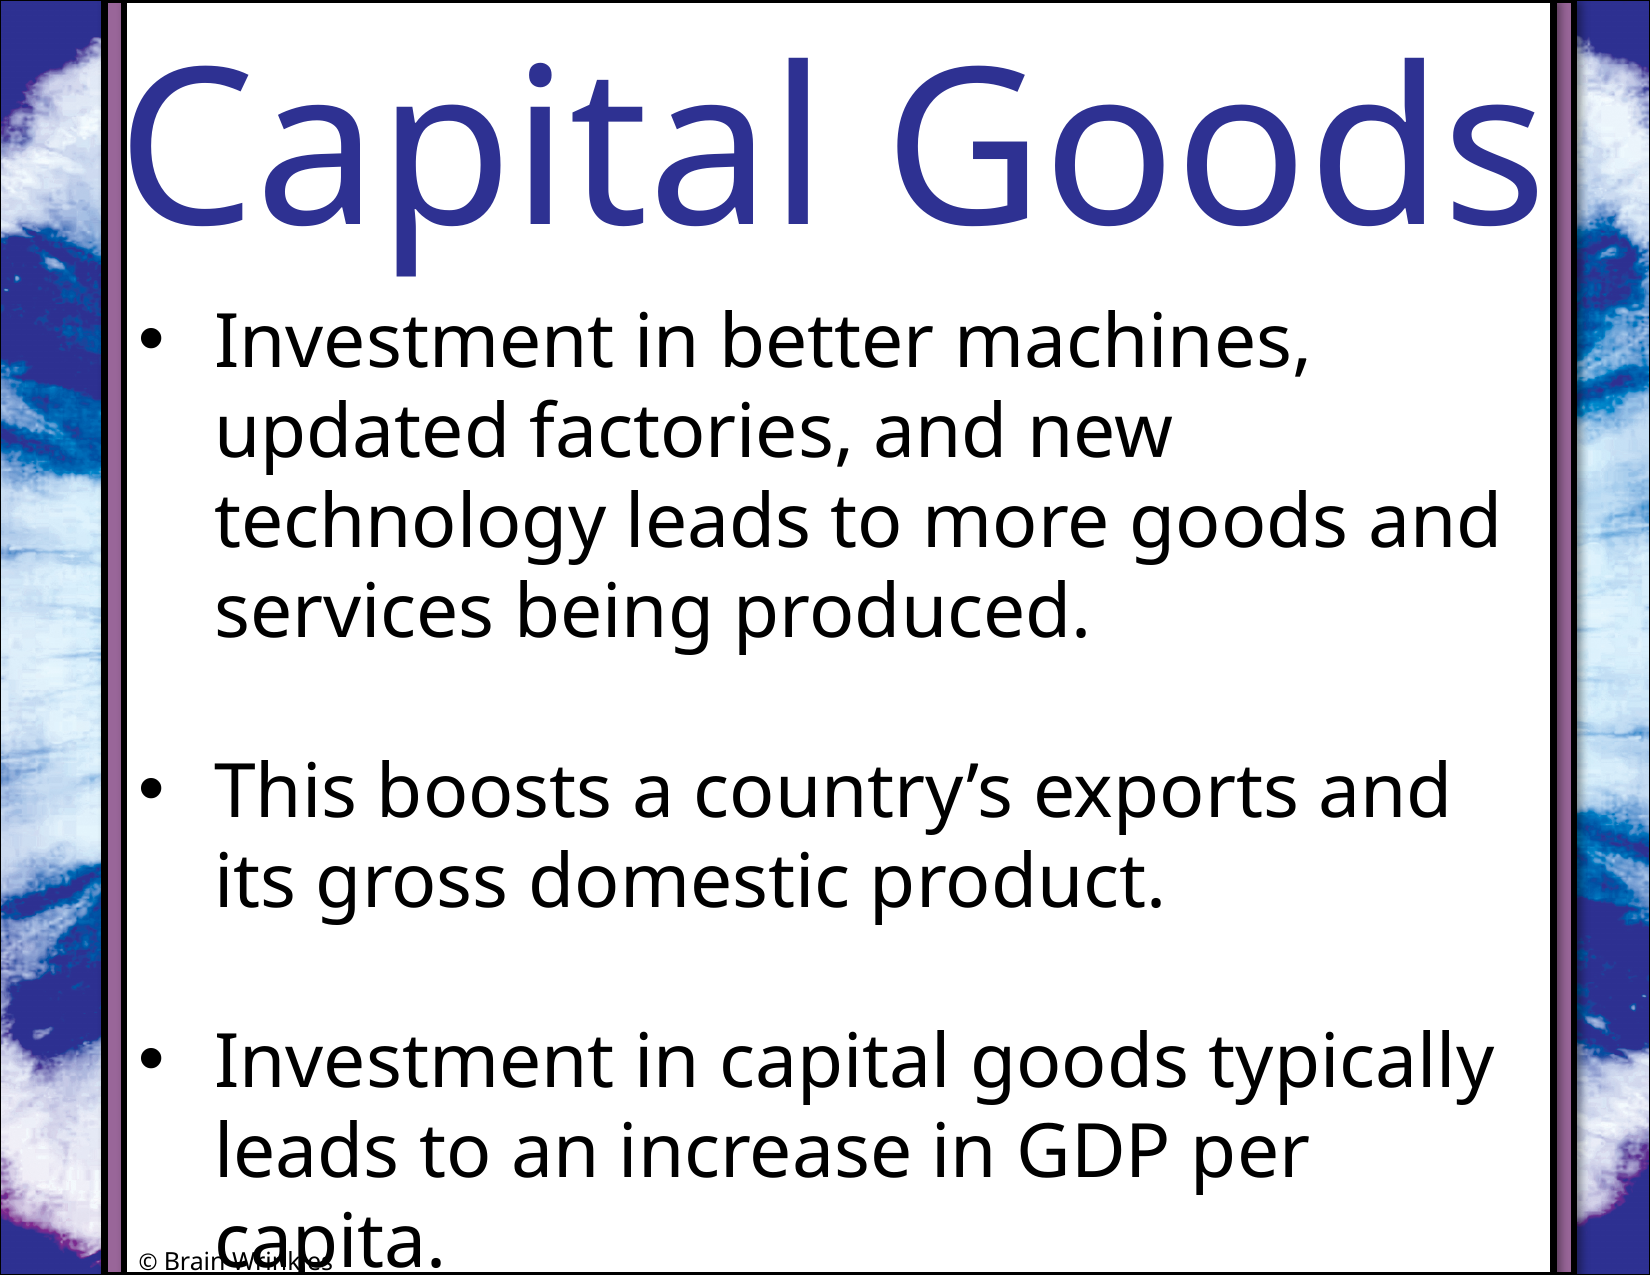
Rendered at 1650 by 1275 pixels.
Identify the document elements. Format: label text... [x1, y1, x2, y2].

text_box Capital Goods [105, 0, 1561, 275]
text_box [0, 0, 103, 1275]
text_box [103, 0, 121, 1275]
text_box [1562, 0, 1575, 1275]
text_box Investment in better machines, updated factories, and new technology leads to more goods and services being produced. This boosts a country’s exports and its gross domestic product. Investment in capital goods typically leads to an increase in GDP per capita. [123, 284, 1554, 1275]
text_box © Brain Wrinkles [123, 1237, 451, 1275]
text_box [1584, 0, 1650, 1275]
text_box [123, 275, 1555, 1275]
